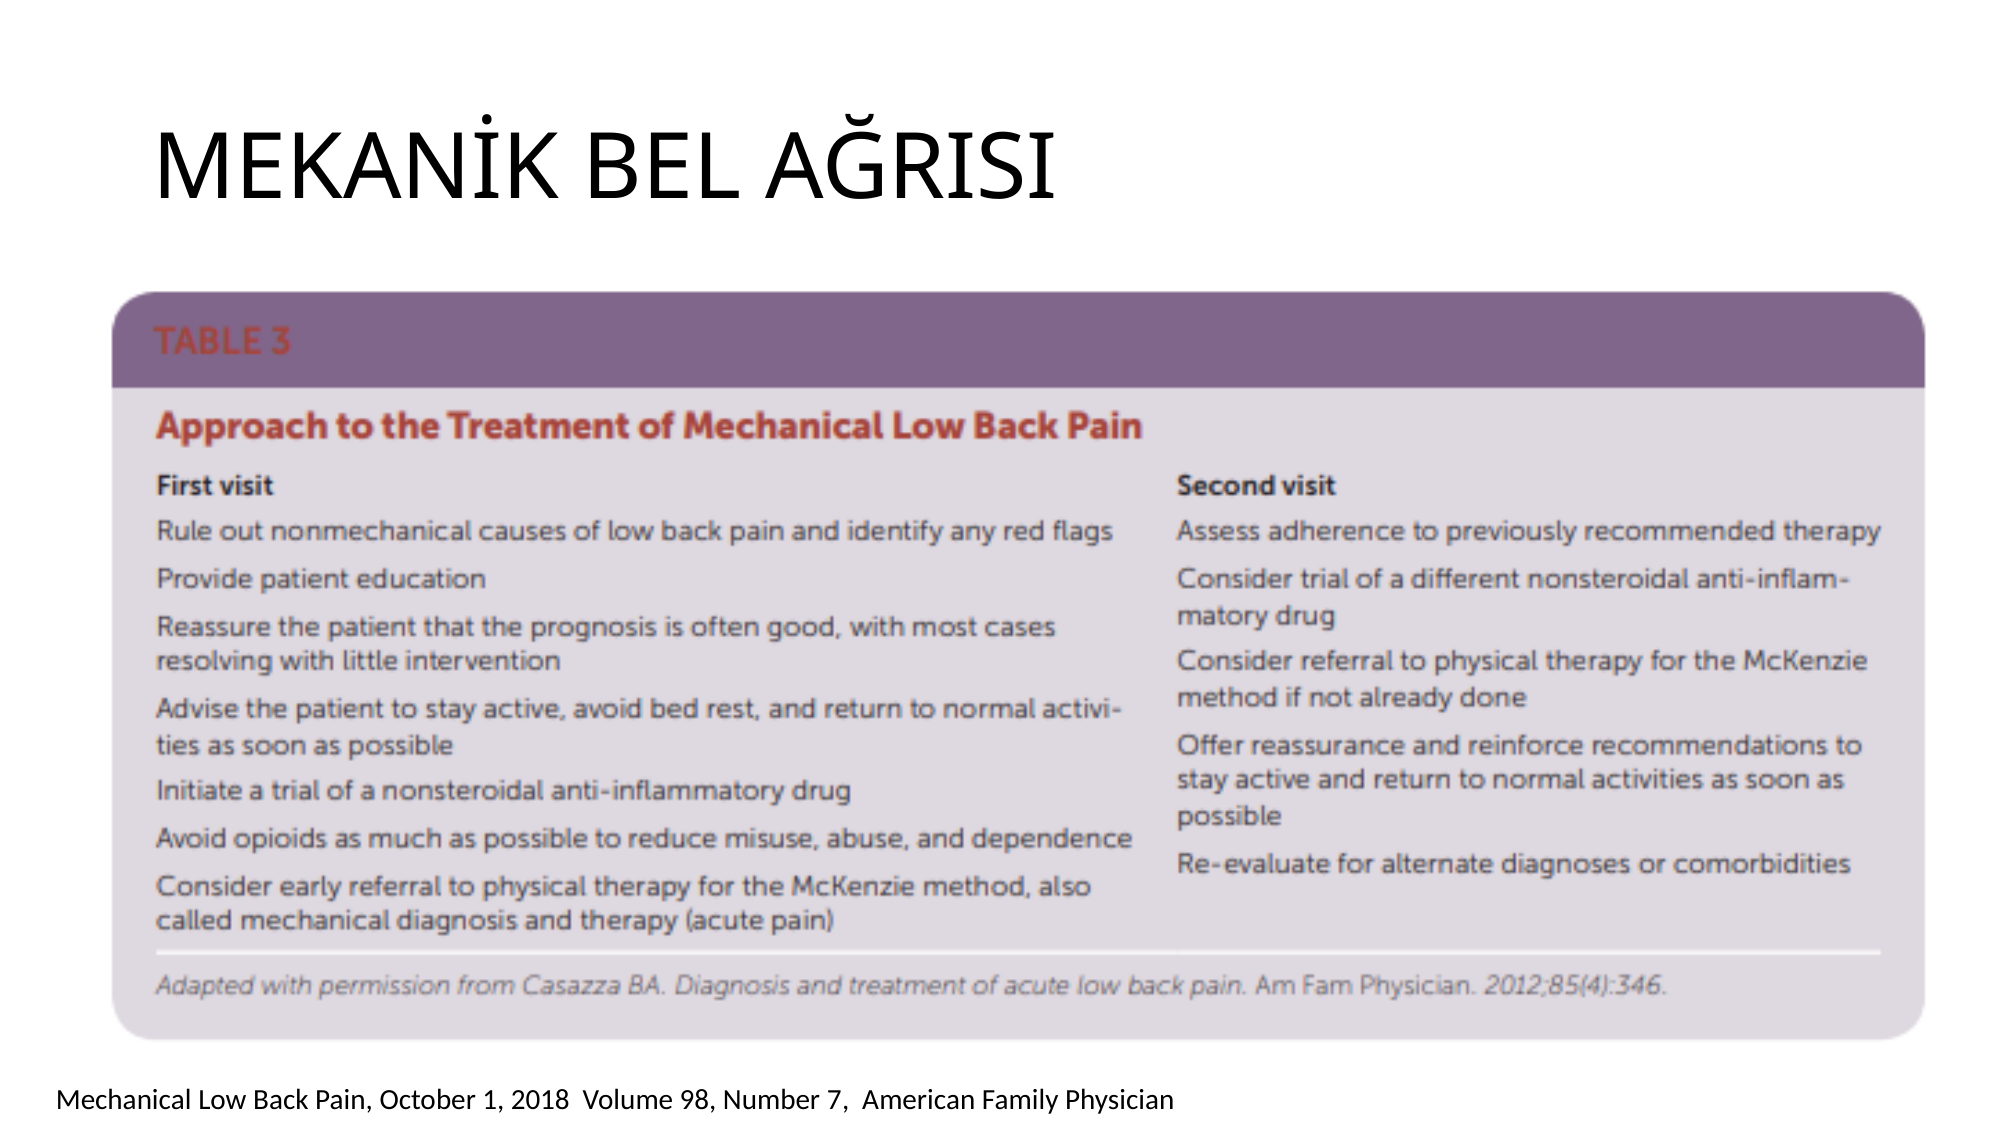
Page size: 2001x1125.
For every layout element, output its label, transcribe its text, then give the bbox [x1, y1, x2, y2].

text_box Mechanical Low Back Pain, October 1, 2018 Volume 98, Number 7, American Family Physician [41, 1077, 1665, 1123]
picture [41, 273, 1959, 1077]
title MEKANİK BEL AĞRISI [137, 59, 1863, 273]
